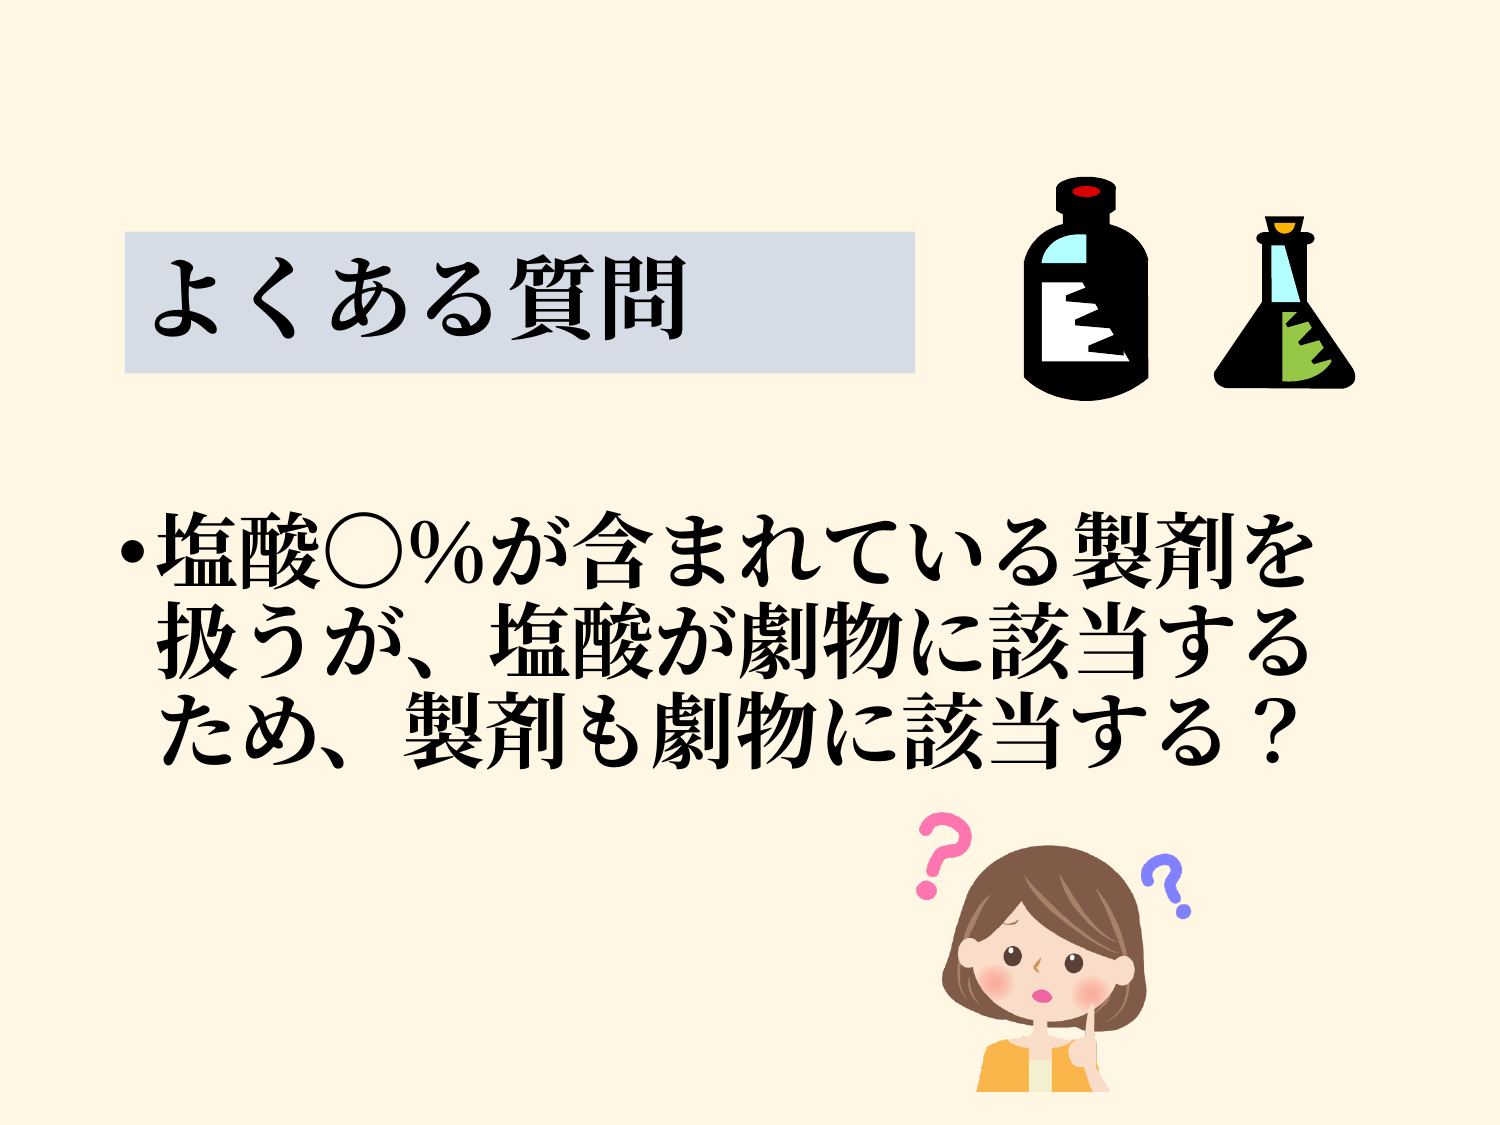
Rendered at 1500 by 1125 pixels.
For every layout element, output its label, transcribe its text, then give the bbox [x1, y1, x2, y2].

picture [891, 788, 1211, 1108]
text_box よくある質問 [124, 231, 916, 374]
picture [1021, 175, 1151, 403]
list 塩酸〇％が含まれている製剤を扱うが、塩酸が劇物に該当するため、製剤も劇物に該当する？ [103, 503, 1397, 877]
picture [1210, 213, 1359, 392]
